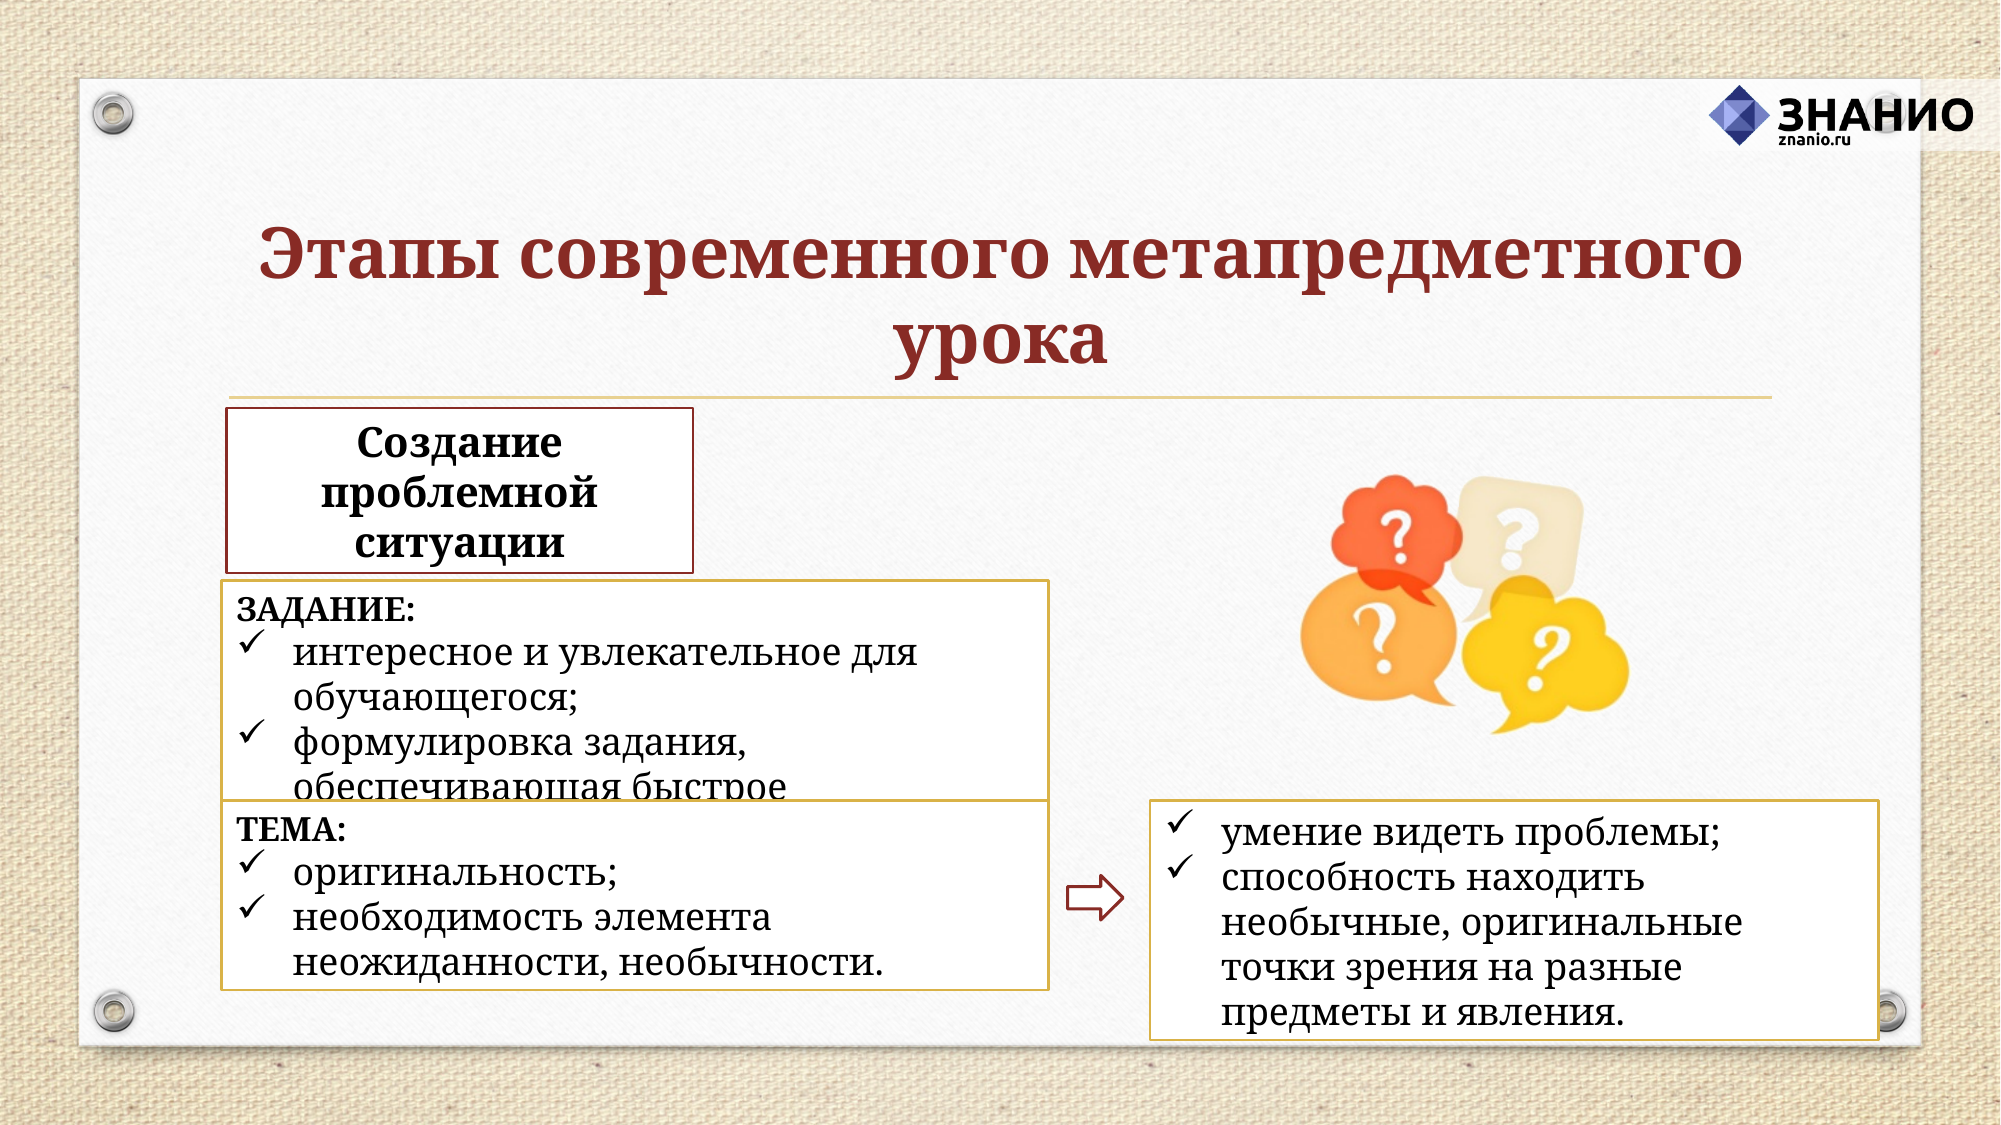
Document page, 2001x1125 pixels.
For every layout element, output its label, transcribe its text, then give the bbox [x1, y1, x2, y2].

text_box ТЕМА: оригинальность; необходимость элемента неожиданности, необычности. [220, 799, 1050, 991]
text_box [1066, 874, 1124, 922]
text_box Этапы современного метапредметного урока [225, 200, 1779, 385]
text_box умение видеть проблемы; способность находить необычные, оригинальные точки зрения на разные предметы и явления. [1149, 799, 1880, 1041]
picture [0, 0, 2001, 1125]
text_box Создание проблемной ситуации [225, 407, 694, 574]
text_box ЗАДАНИЕ: интересное и увлекательное для обучающегося; формулировка задания, обеспечивающая быстрое выполнение. [220, 579, 1050, 799]
